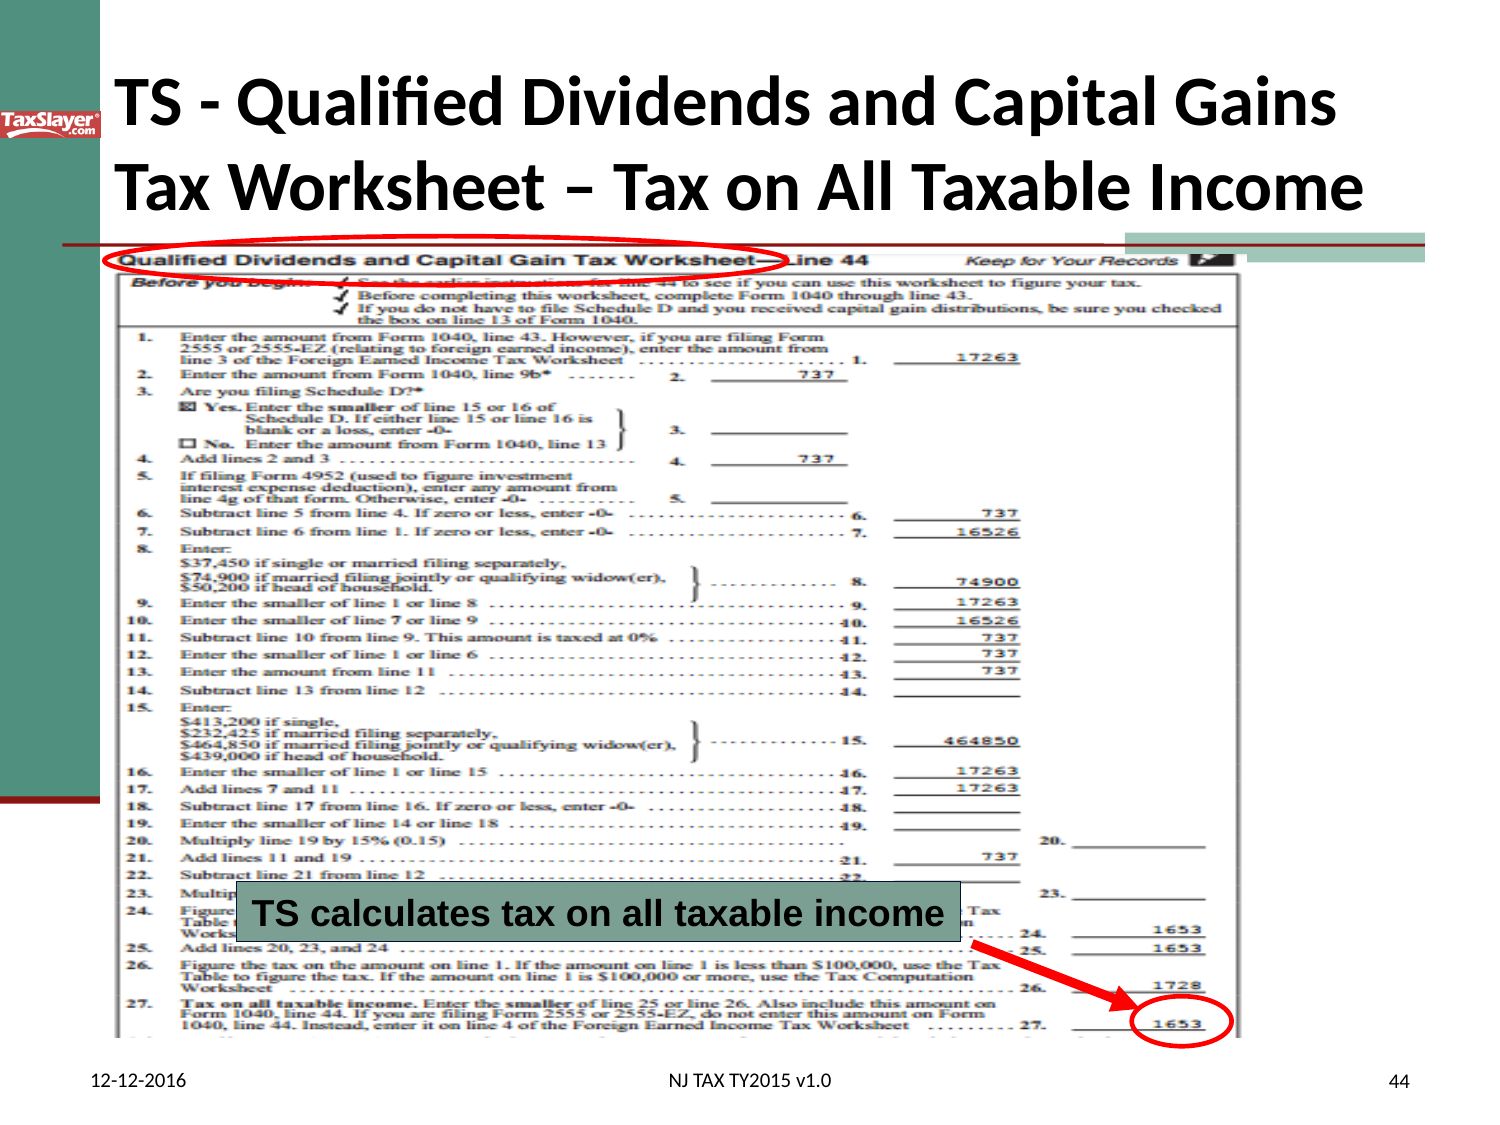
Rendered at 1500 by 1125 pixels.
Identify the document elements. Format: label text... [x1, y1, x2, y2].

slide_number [74, 1049, 401, 1100]
picture [0, 110, 101, 139]
text_box [121, 236, 771, 253]
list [108, 254, 1248, 1038]
slide_number 44 [1112, 1049, 1426, 1101]
title TS - Qualified Dividends and Capital Gains Tax Worksheet – Tax on All Taxable Income [99, 45, 1425, 234]
footer NJ TAX TY2015 v1.0 [496, 1050, 1004, 1100]
